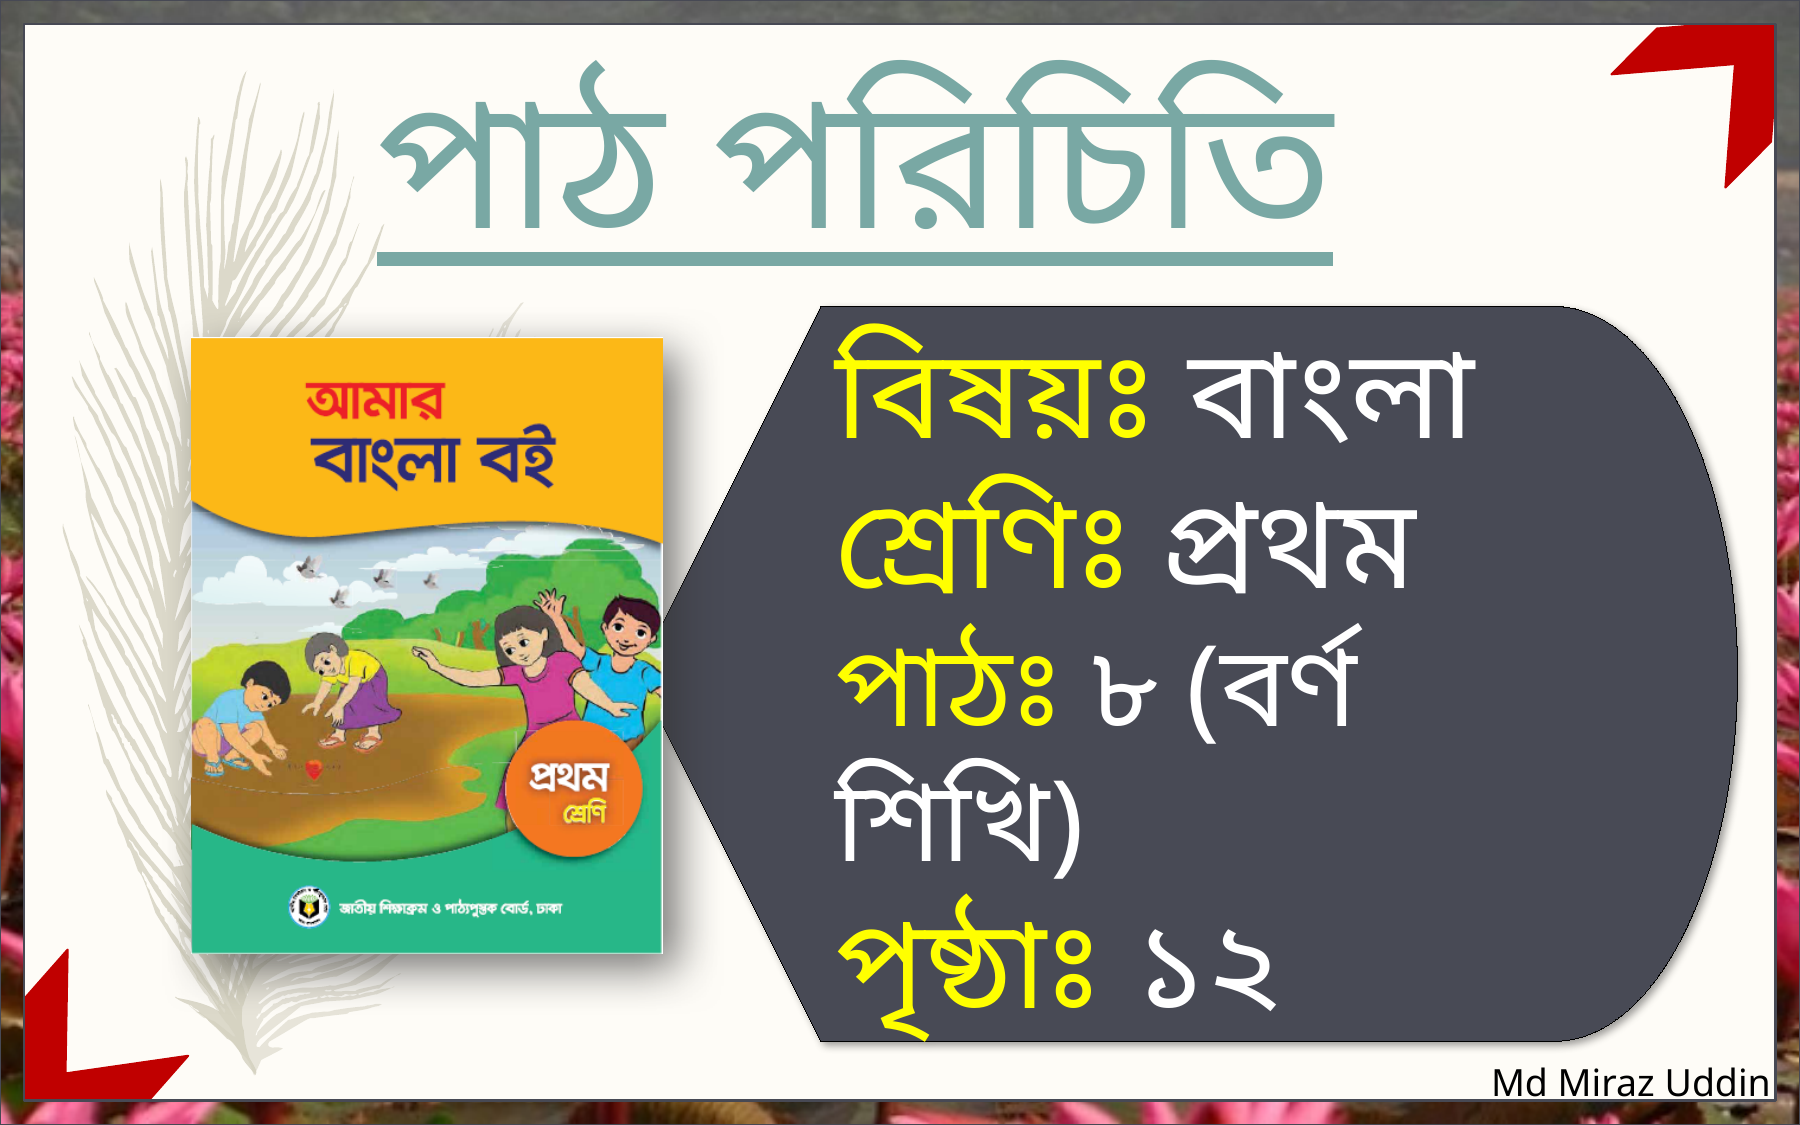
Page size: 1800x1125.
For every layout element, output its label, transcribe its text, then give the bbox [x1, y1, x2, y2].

text_box বিষয়ঃ বাংলা শ্রেণিঃ প্রথম পাঠঃ ৮ (বর্ণ শিখি) পৃষ্ঠাঃ ১২ [712, 306, 1738, 1042]
picture [1, 1, 1799, 1124]
text_box পাঠ পরিচিতি [284, 37, 1425, 273]
